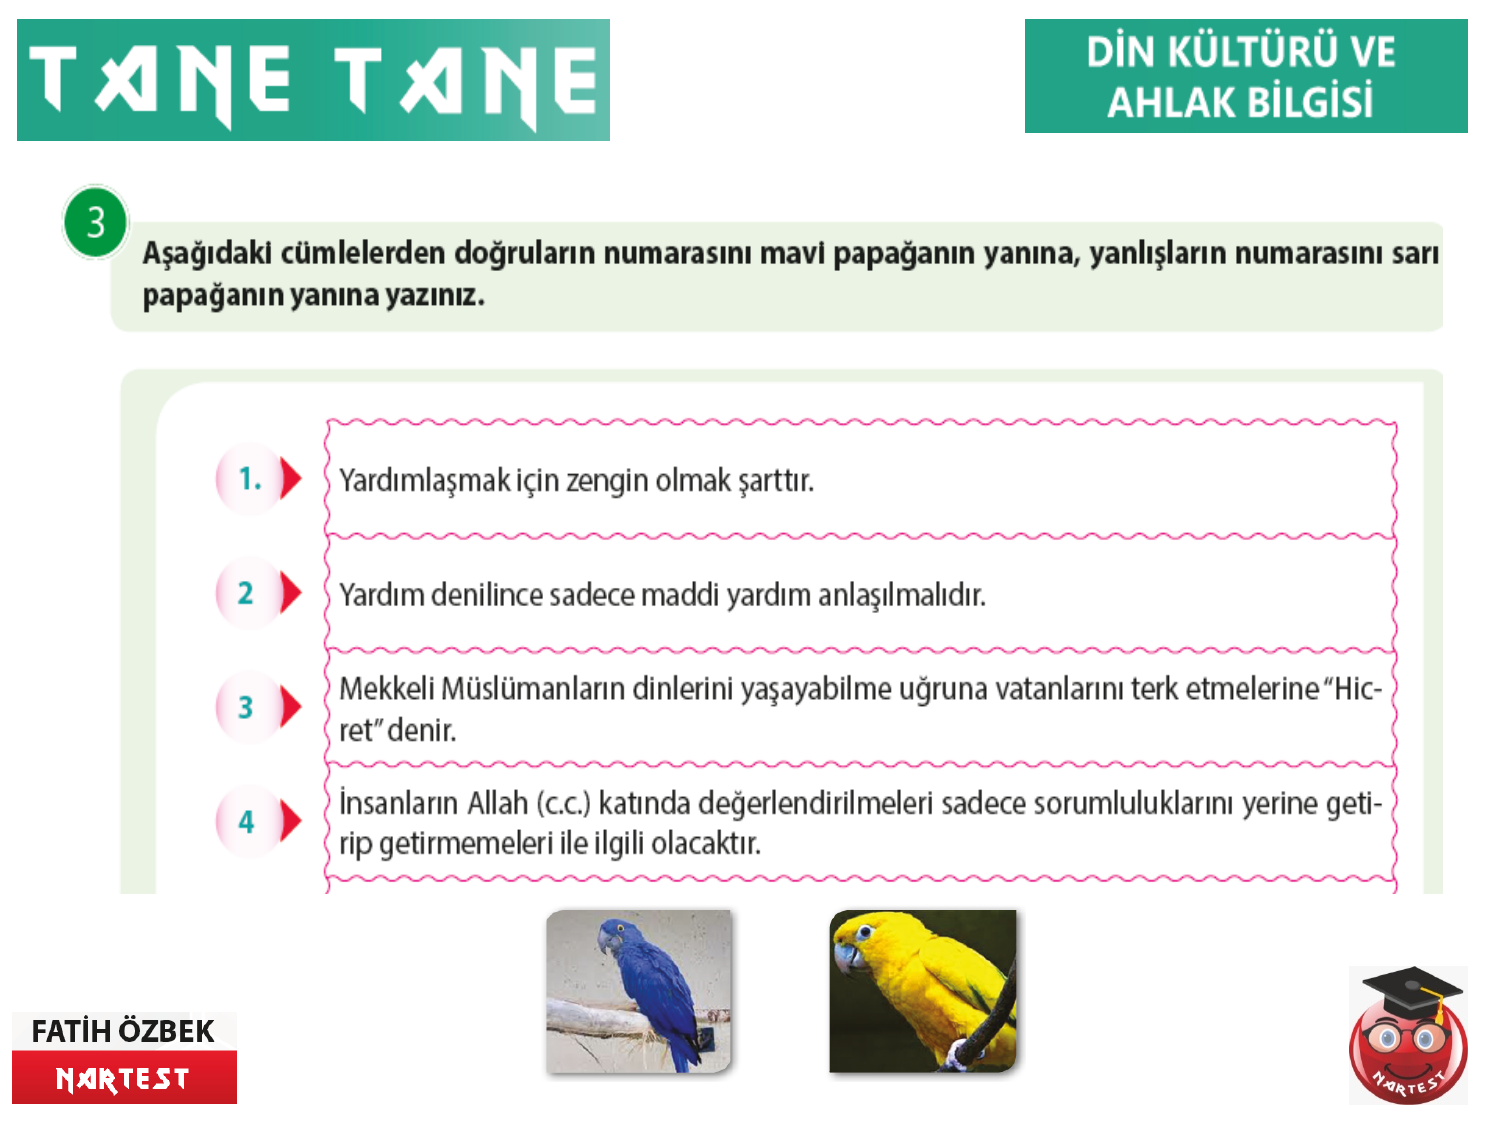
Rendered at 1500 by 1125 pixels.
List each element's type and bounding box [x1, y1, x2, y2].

picture [11, 1012, 237, 1104]
picture [56, 172, 1444, 894]
picture [17, 18, 611, 142]
picture [1025, 18, 1469, 134]
picture [1349, 965, 1469, 1105]
picture [541, 900, 1026, 1082]
